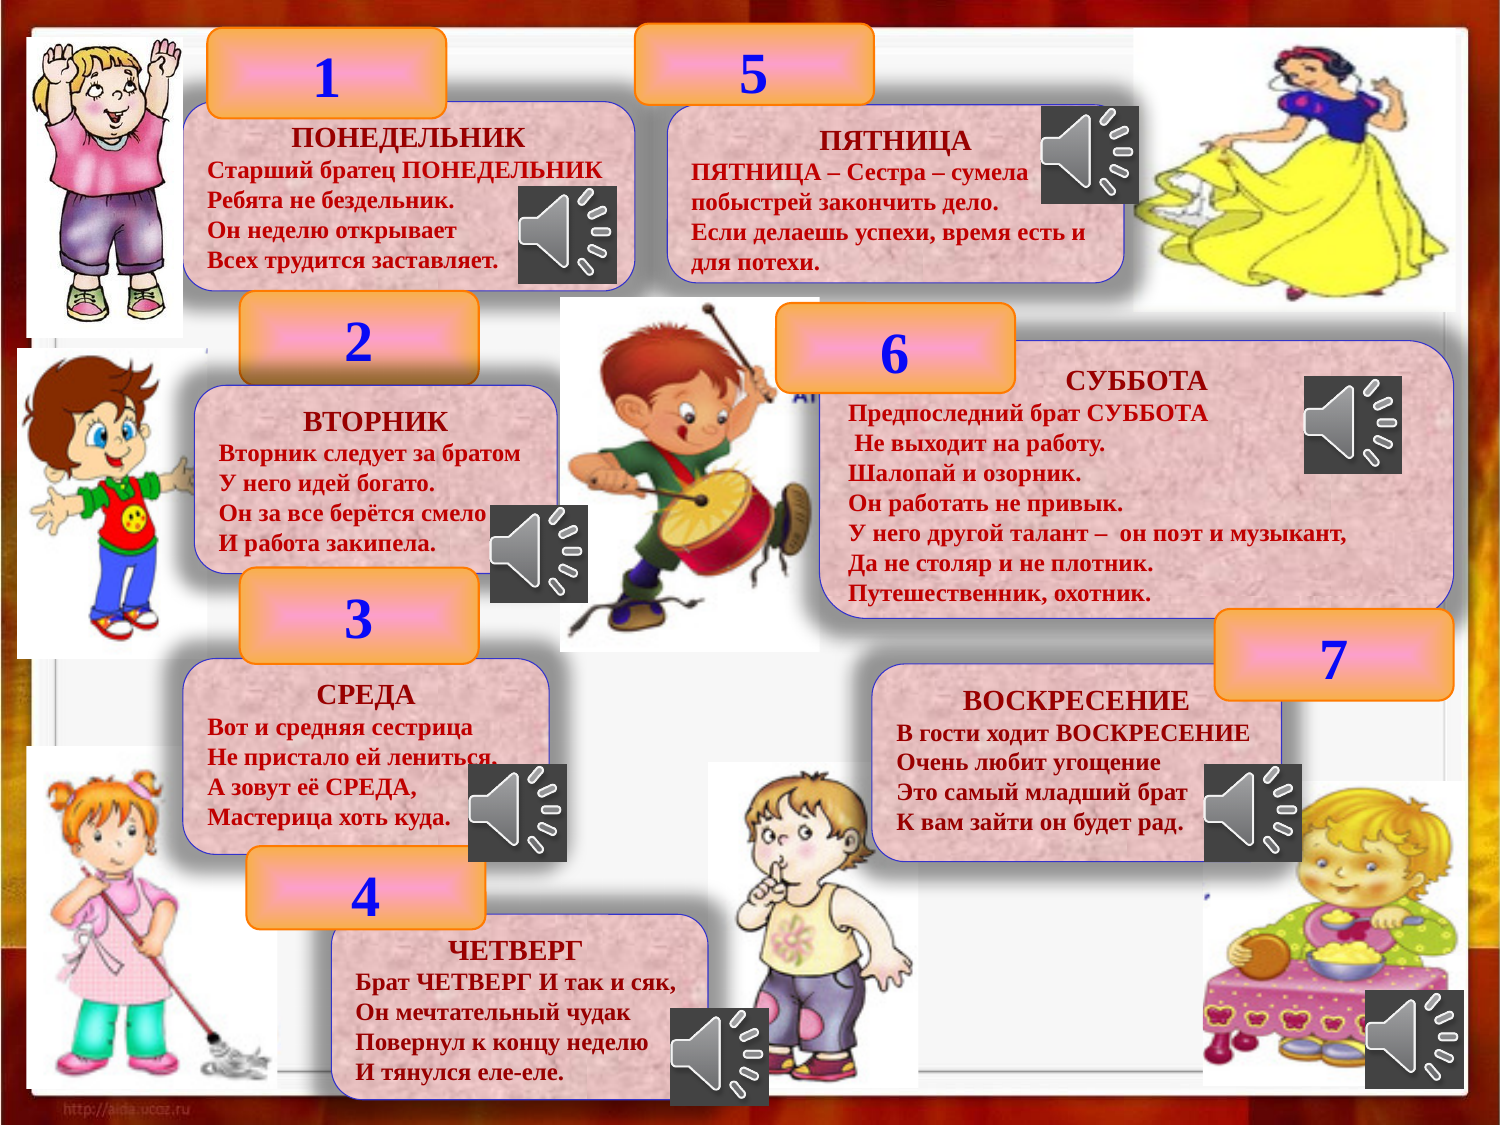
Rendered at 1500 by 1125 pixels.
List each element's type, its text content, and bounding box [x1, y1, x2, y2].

text_box 3 [238, 565, 481, 666]
text_box 4 [278, 844, 488, 931]
text_box Понедельник Старший братец ПОНЕДЕЛЬНИК Ребята не бездельник. Он неделю открывает Всех трудится заставляет. [183, 101, 636, 292]
text_box 1 [205, 26, 448, 121]
text_box СУББОТА Предпоследний брат СУББОТА Не выходит на работу. Шалопай и озорник. Он работать не привык. У него другой талант – он поэт и музыкант, Да не столяр и не плотник. Путешественник, охотник. [820, 340, 1455, 619]
text_box 7 [1213, 607, 1456, 703]
text_box ЧЕТВЕРГ Брат четверг И так и сяк, Он мечтательный чудак Повернул к концу неделю И тянулся еле-еле. [330, 913, 707, 1101]
text_box ВТОРНИК Вторник следует за братом У него идей богато. Он за все берётся смело И работа закипела. [208, 384, 558, 575]
text_box Пятница ПЯТНИЦА – Сестра – сумела побыстрей закончить дело. Если делаешь успехи, время есть и для потехи. [666, 104, 1125, 284]
text_box Воскресение В гости ходит воскресение Очень любит угощение Это самый младший брат К вам зайти он будет рад. [871, 663, 1283, 863]
text_box СРЕДА Вот и средняя сестрица Не пристало ей лениться, А зовут её СРЕДА, Мастерица хоть куда. [182, 657, 550, 844]
text_box 5 [633, 22, 876, 107]
text_box 2 [238, 289, 481, 355]
text_box 6 [820, 301, 1017, 395]
picture [0, 0, 1500, 1125]
